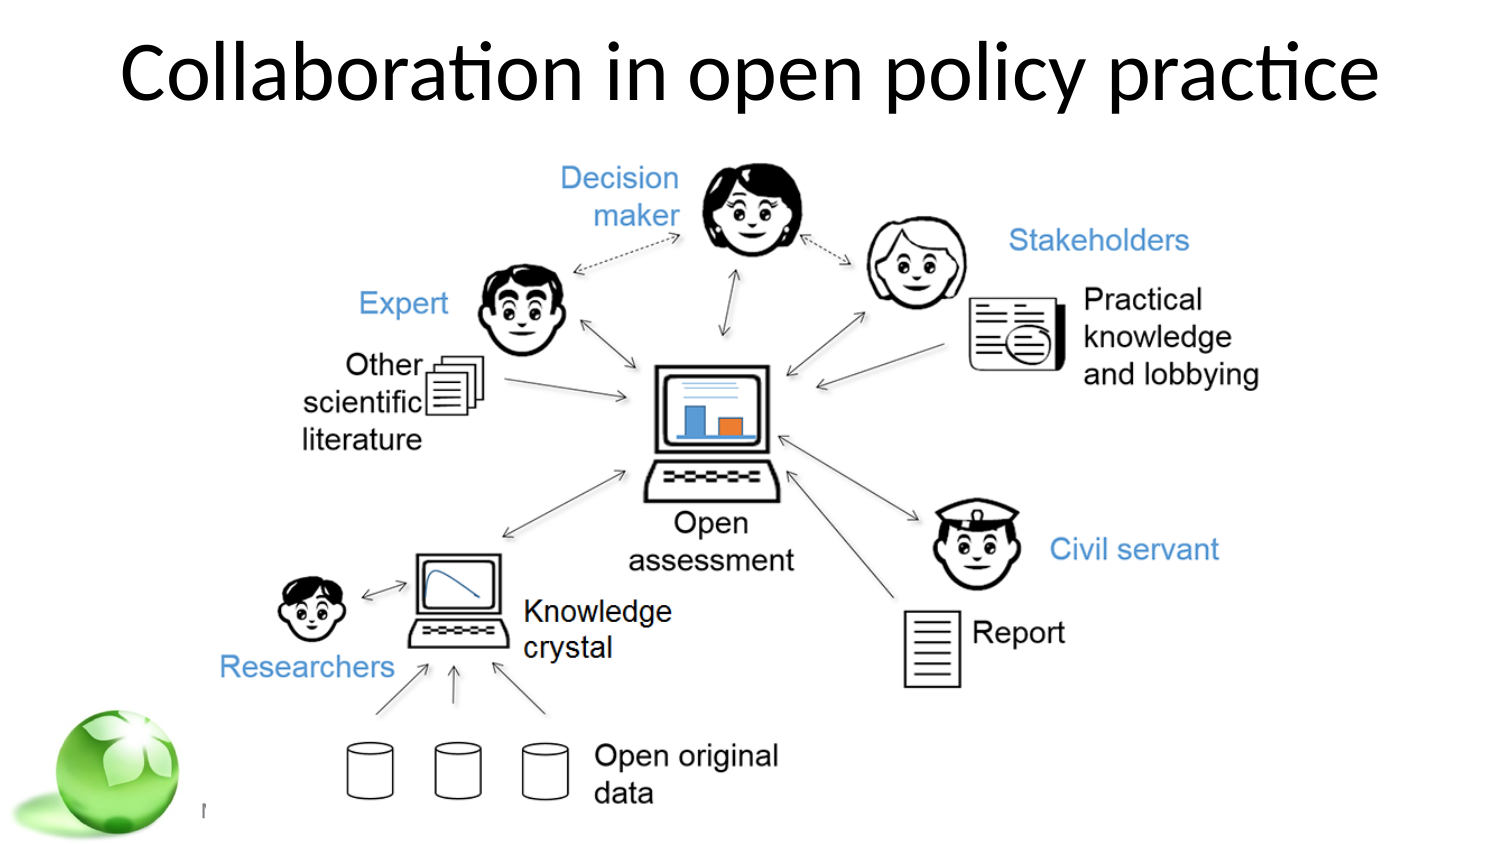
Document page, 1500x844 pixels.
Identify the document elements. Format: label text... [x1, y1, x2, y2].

picture [0, 697, 195, 844]
picture [196, 123, 1327, 844]
title Collaboration in open policy practice [76, 6, 1427, 127]
